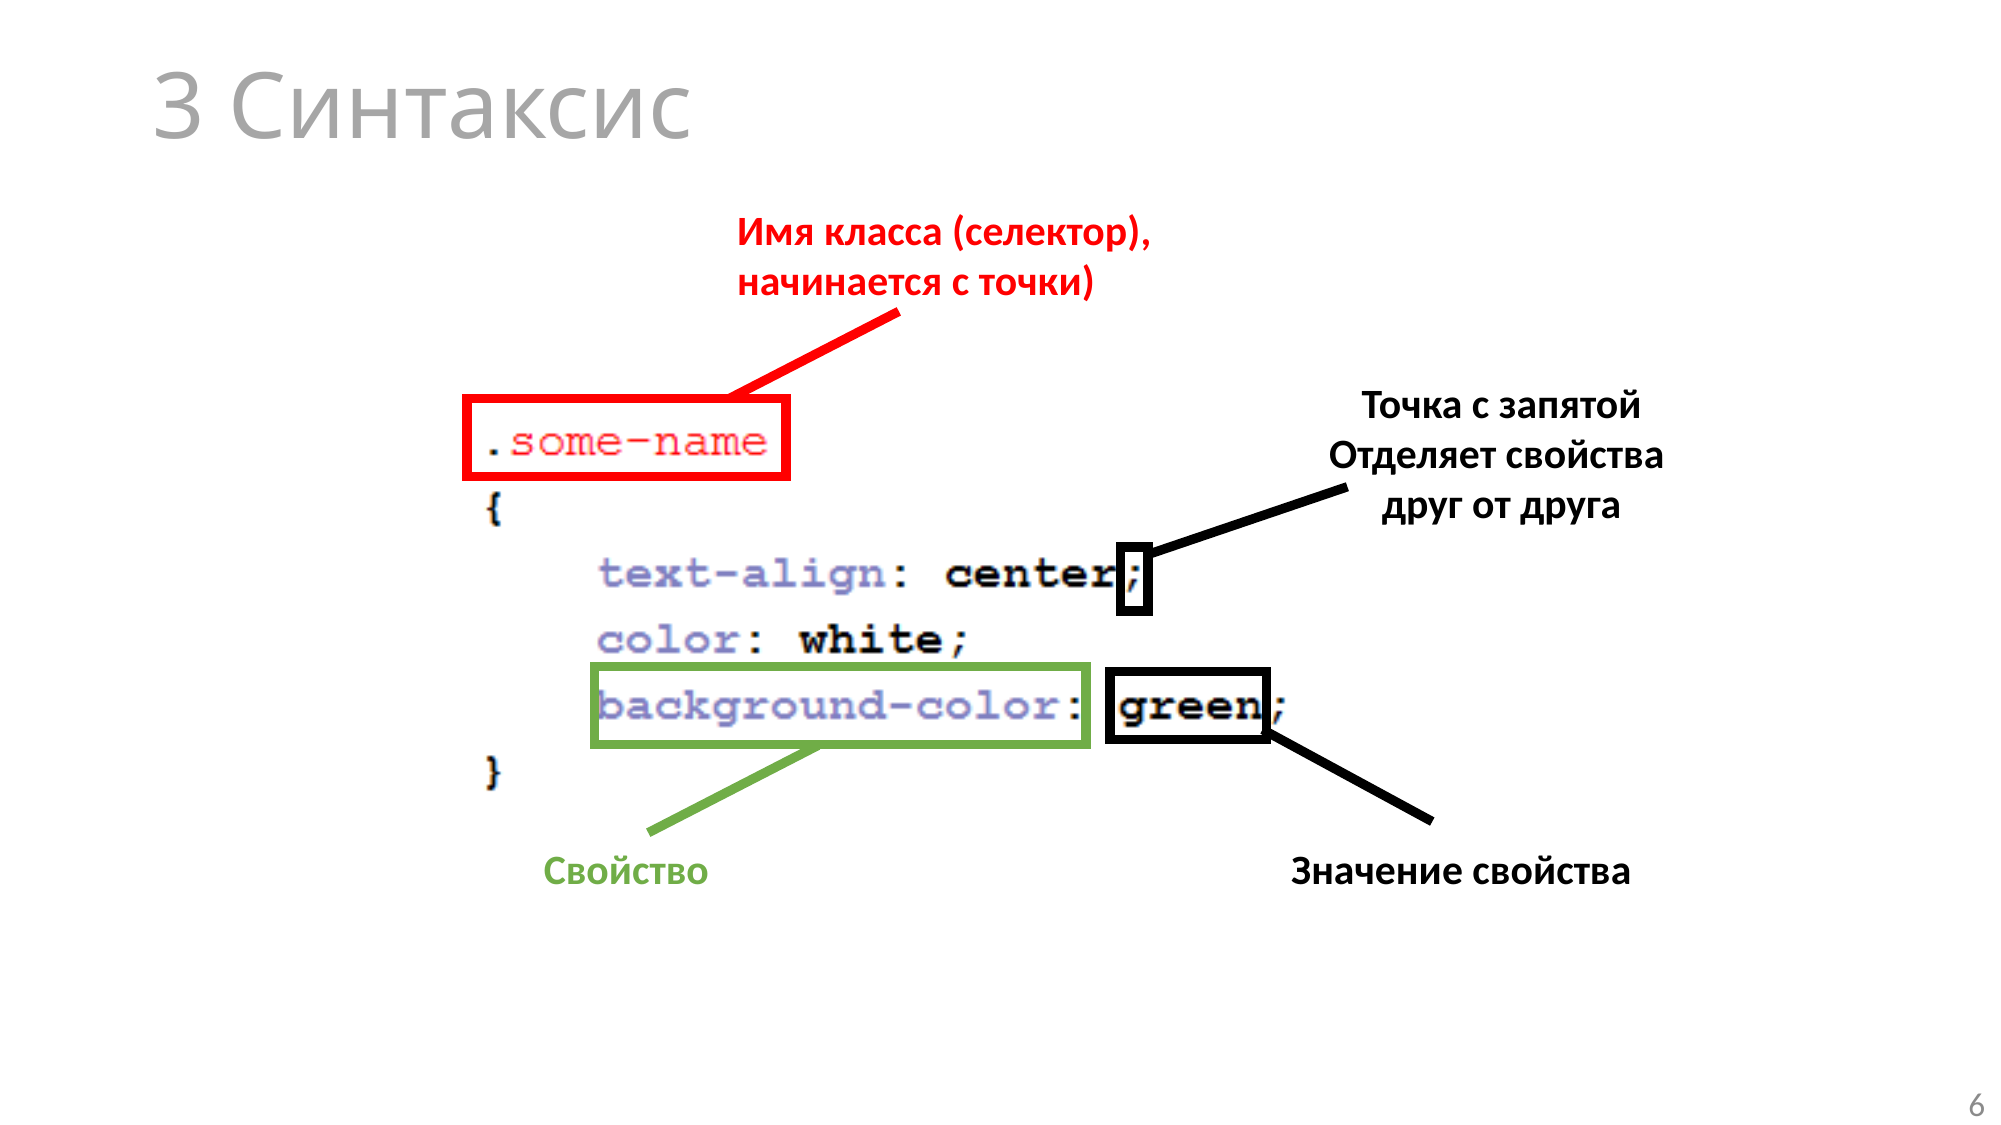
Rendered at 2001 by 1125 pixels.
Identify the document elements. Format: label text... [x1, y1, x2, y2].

picture [480, 424, 1317, 807]
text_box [648, 745, 818, 833]
slide_number 6 [1550, 1072, 2000, 1125]
title 3 Синтаксис [137, 0, 1863, 218]
text_box [466, 398, 787, 477]
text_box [729, 311, 899, 399]
text_box Точка с запятой Отделяет свойства друг от друга [1314, 369, 1690, 535]
text_box Свойство [528, 835, 725, 901]
text_box Значение свойства [1276, 835, 1647, 901]
text_box Имя класса (селектор), начинается с точки) [722, 196, 1176, 312]
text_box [1146, 486, 1348, 555]
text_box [1262, 729, 1433, 822]
